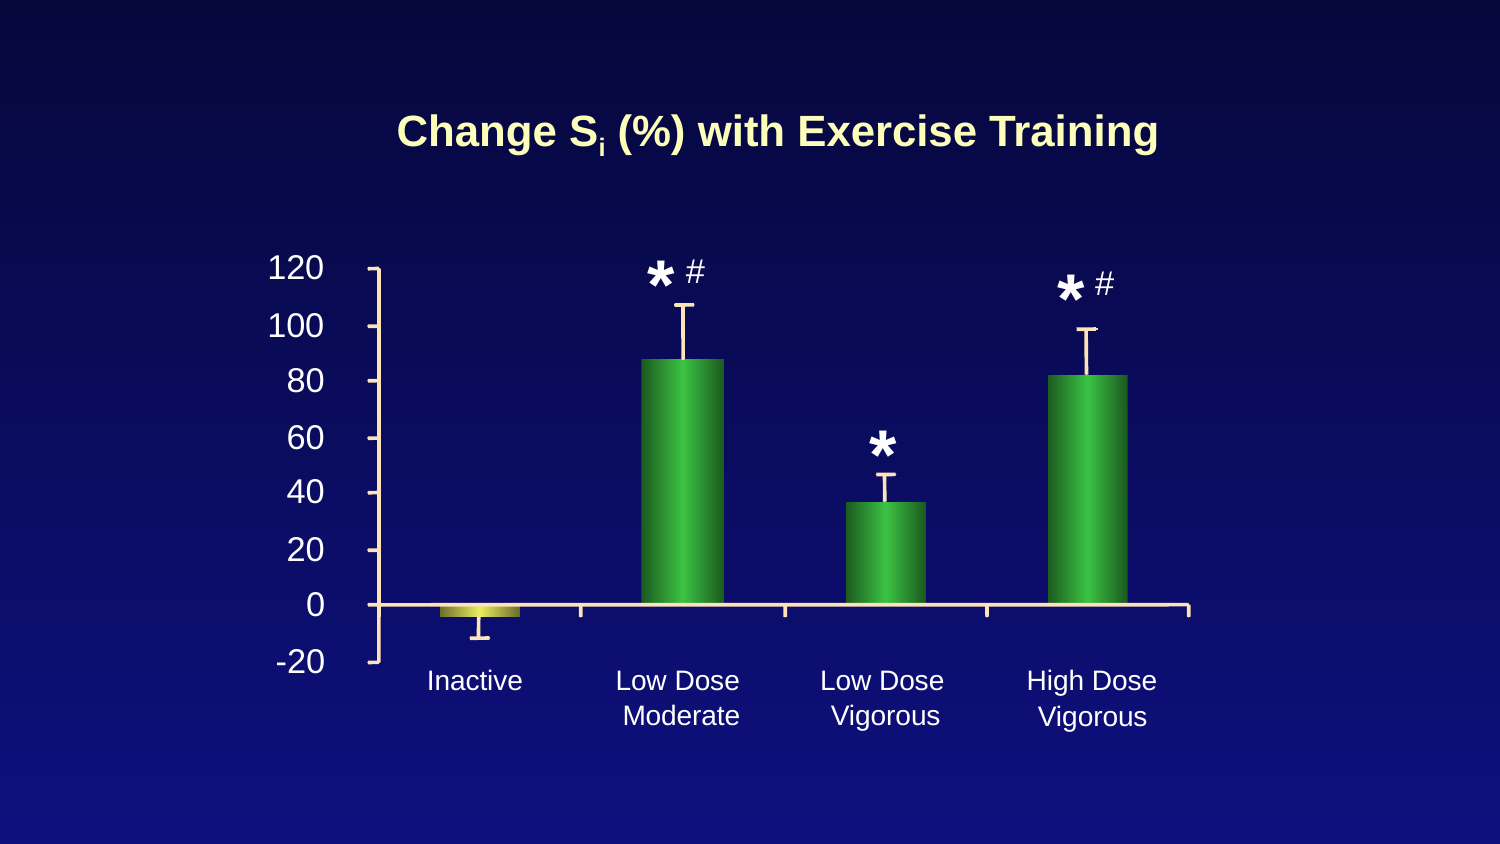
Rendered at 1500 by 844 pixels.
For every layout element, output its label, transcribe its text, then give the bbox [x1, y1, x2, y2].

text_box [845, 501, 927, 604]
text_box [641, 359, 725, 604]
text_box 0 [306, 581, 326, 624]
text_box * [869, 409, 897, 494]
text_box 100 [267, 303, 325, 345]
text_box # [685, 248, 706, 291]
text_box Change Si (%) with Exercise Training [381, 94, 1175, 170]
text_box 60 [286, 415, 325, 457]
text_box [439, 605, 520, 617]
text_box * [1057, 253, 1088, 338]
text_box 80 [286, 357, 325, 400]
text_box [425, 662, 1159, 733]
text_box 40 [286, 469, 325, 511]
text_box [346, 236, 1216, 663]
text_box 20 [286, 527, 325, 569]
text_box * [647, 239, 679, 325]
text_box -20 [275, 639, 326, 681]
text_box 120 [267, 245, 325, 287]
text_box [1047, 374, 1128, 604]
text_box # [1094, 260, 1115, 303]
